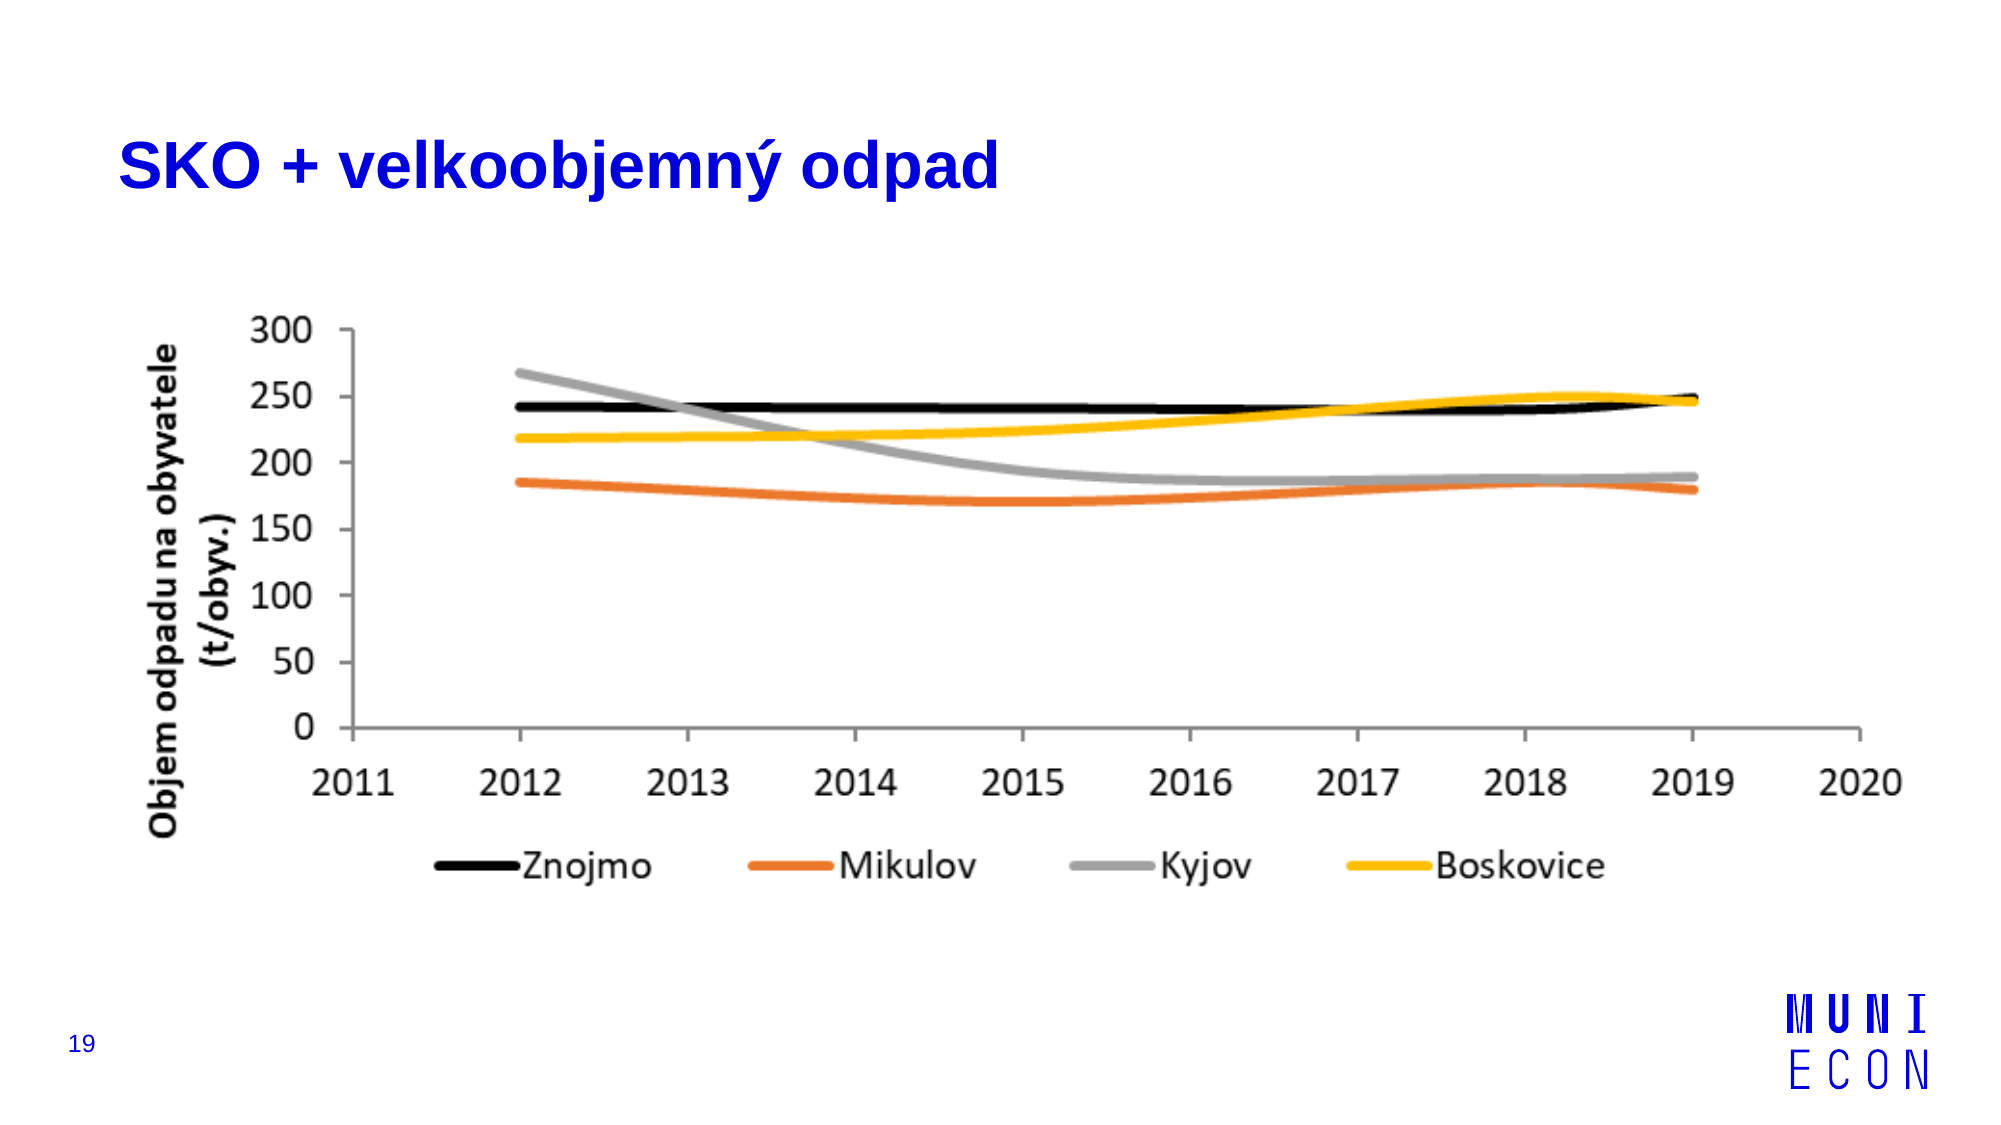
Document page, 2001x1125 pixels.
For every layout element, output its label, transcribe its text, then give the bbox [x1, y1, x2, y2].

title SKO + velkoobjemný odpad [118, 118, 1883, 193]
slide_number 19 [67, 1021, 110, 1063]
picture [108, 247, 1928, 951]
